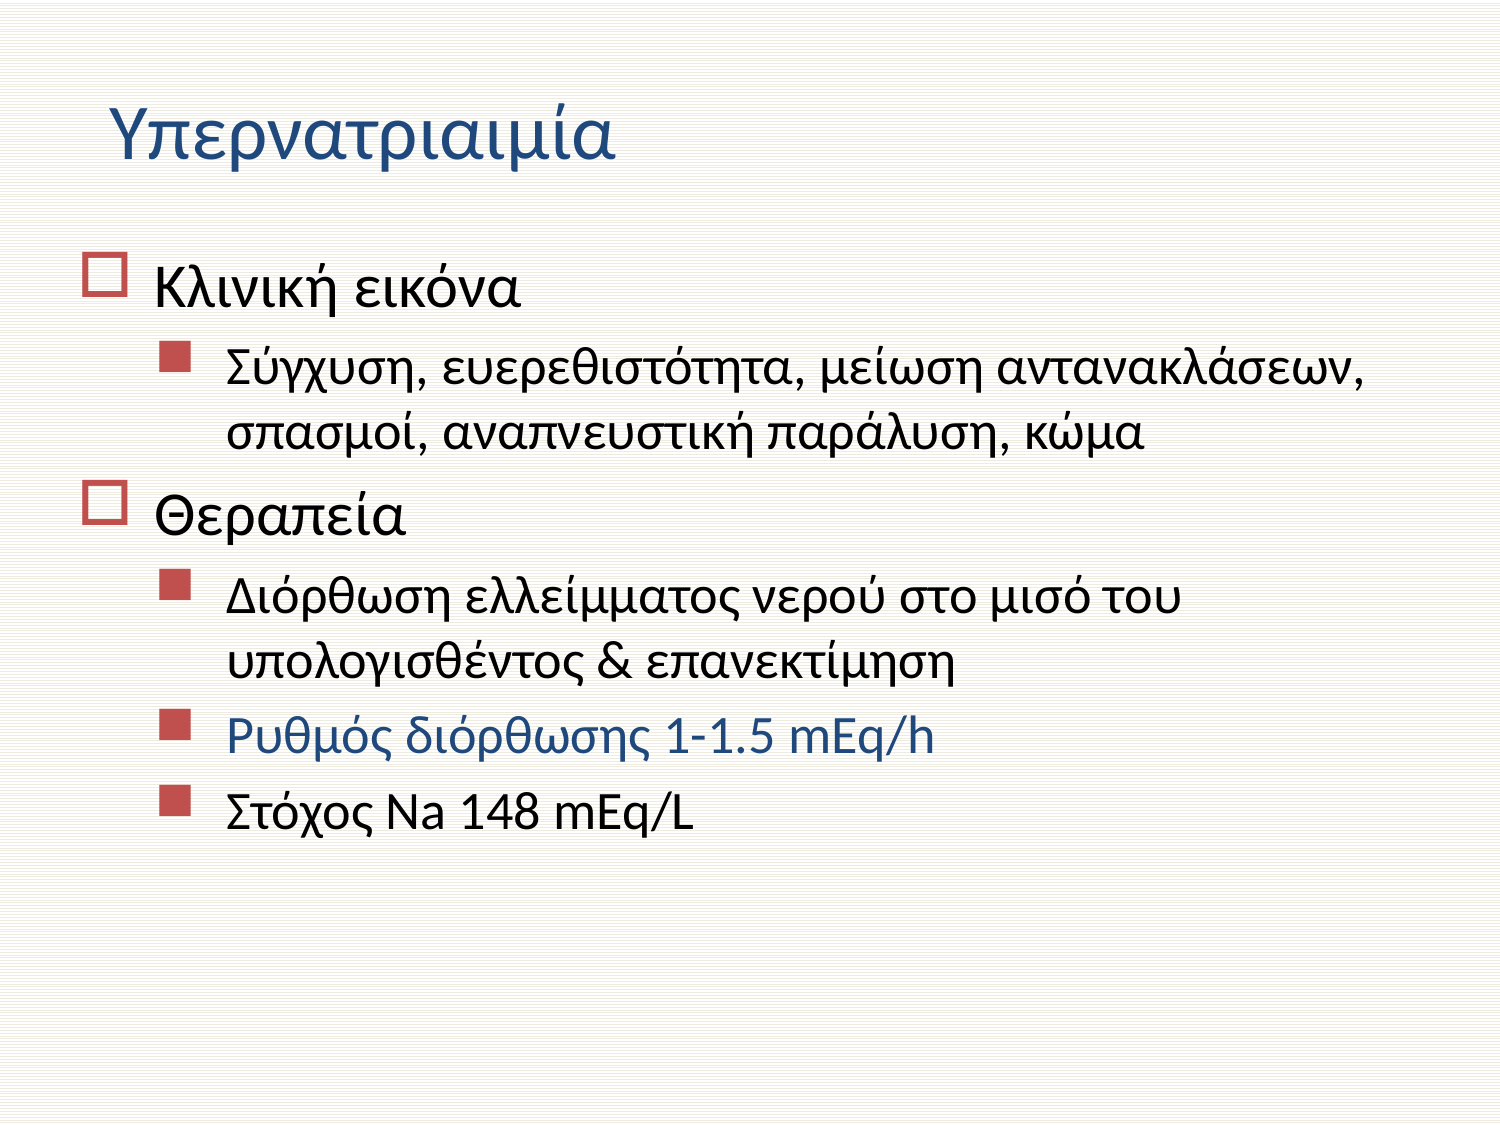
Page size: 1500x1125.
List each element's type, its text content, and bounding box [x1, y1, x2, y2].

title Υπερνατριαιμία [93, 49, 1407, 184]
list Κλινική εικόνα Σύγχυση, ευερεθιστότητα, μείωση αντανακλάσεων, σπασμοί, αναπνευστική παράλυση, κώμα Θεραπεία Διόρθωση ελλείμματος νερού στο μισό του υπολογισθέντος & επανεκτίμηση Ρυθμός διόρθωσης 1-1.5 mEq/h Στόχος Na 148 mEq/L [62, 237, 1413, 1038]
